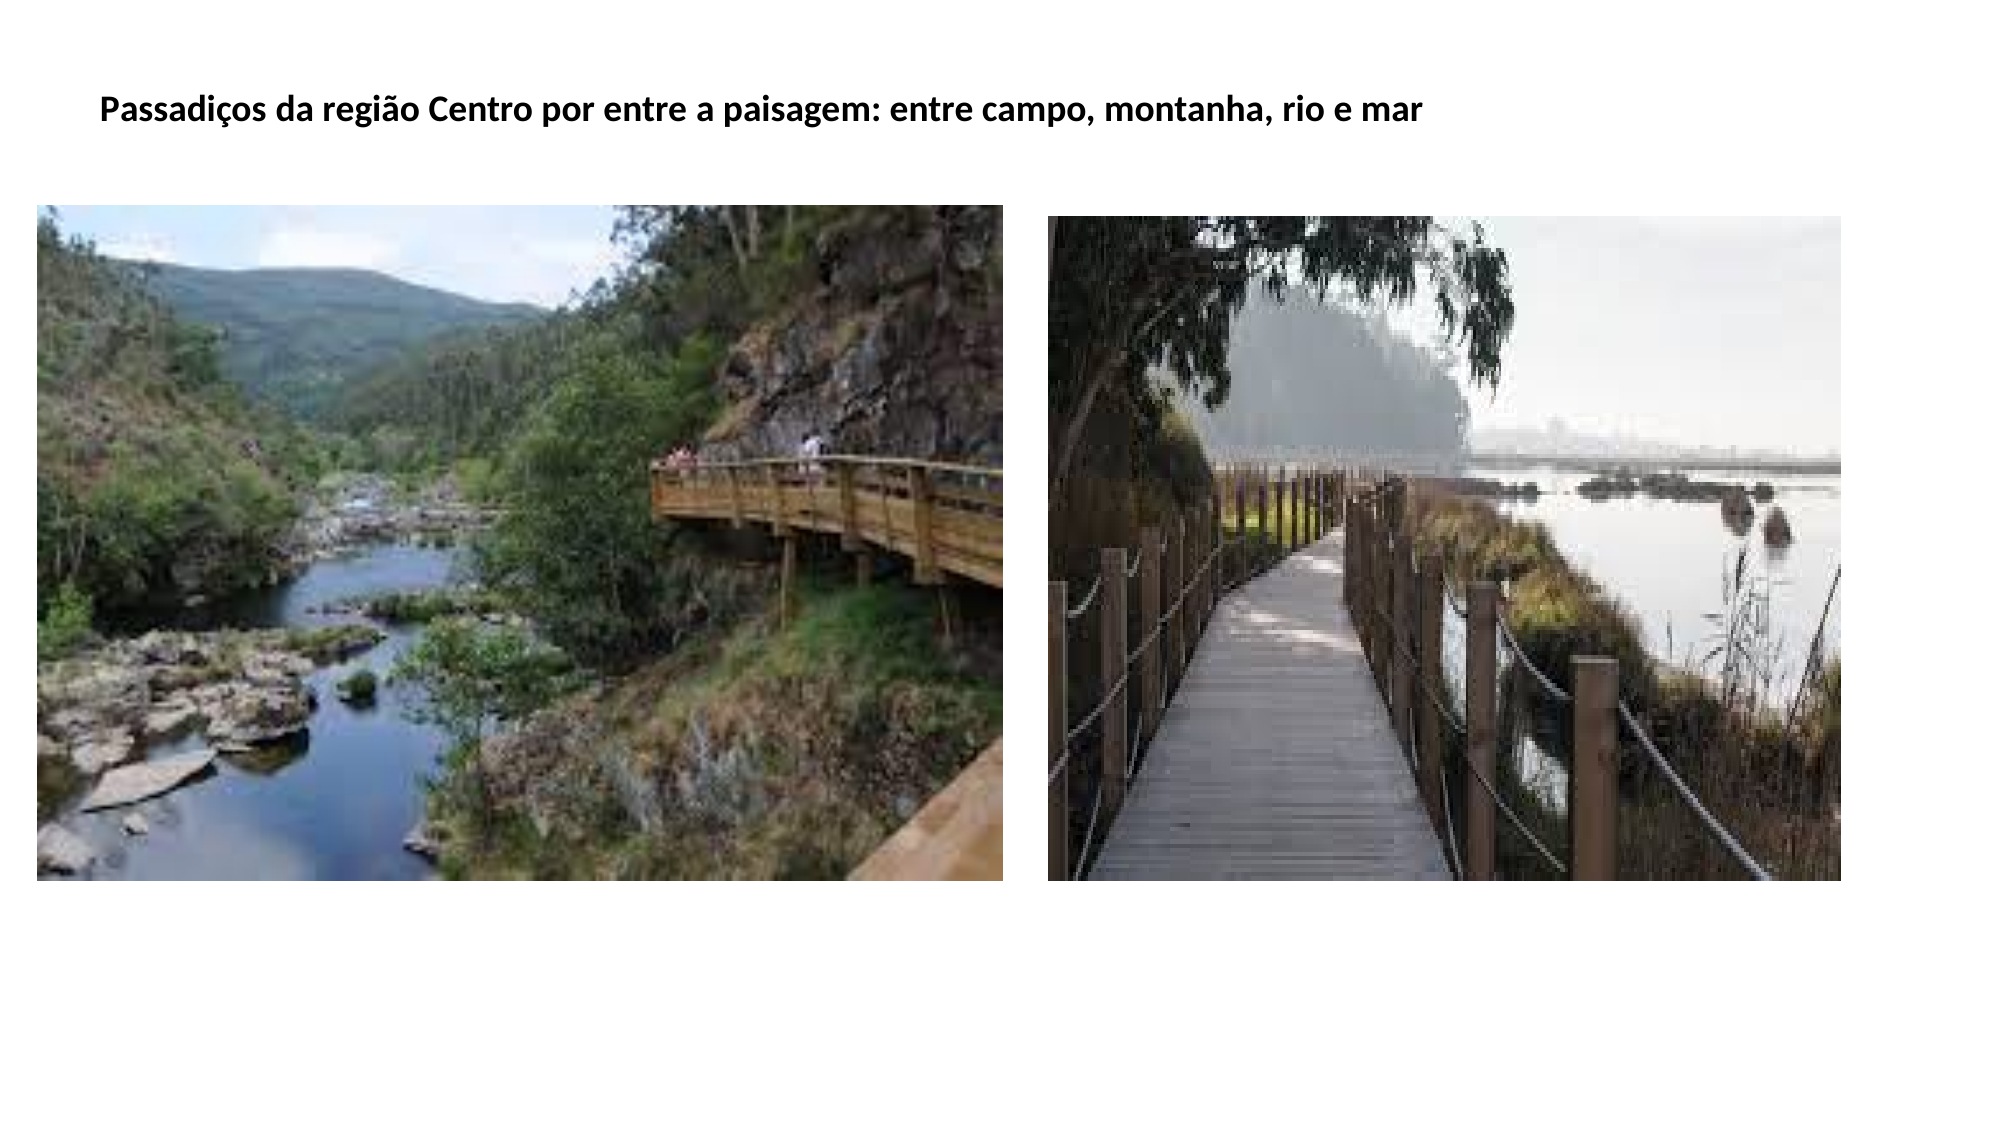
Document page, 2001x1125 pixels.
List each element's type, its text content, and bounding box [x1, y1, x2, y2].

picture [1048, 216, 1841, 881]
picture [36, 205, 1003, 881]
text_box Passadiços da região Centro por entre a paisagem: entre campo, montanha, rio e mar [85, 77, 1501, 182]
